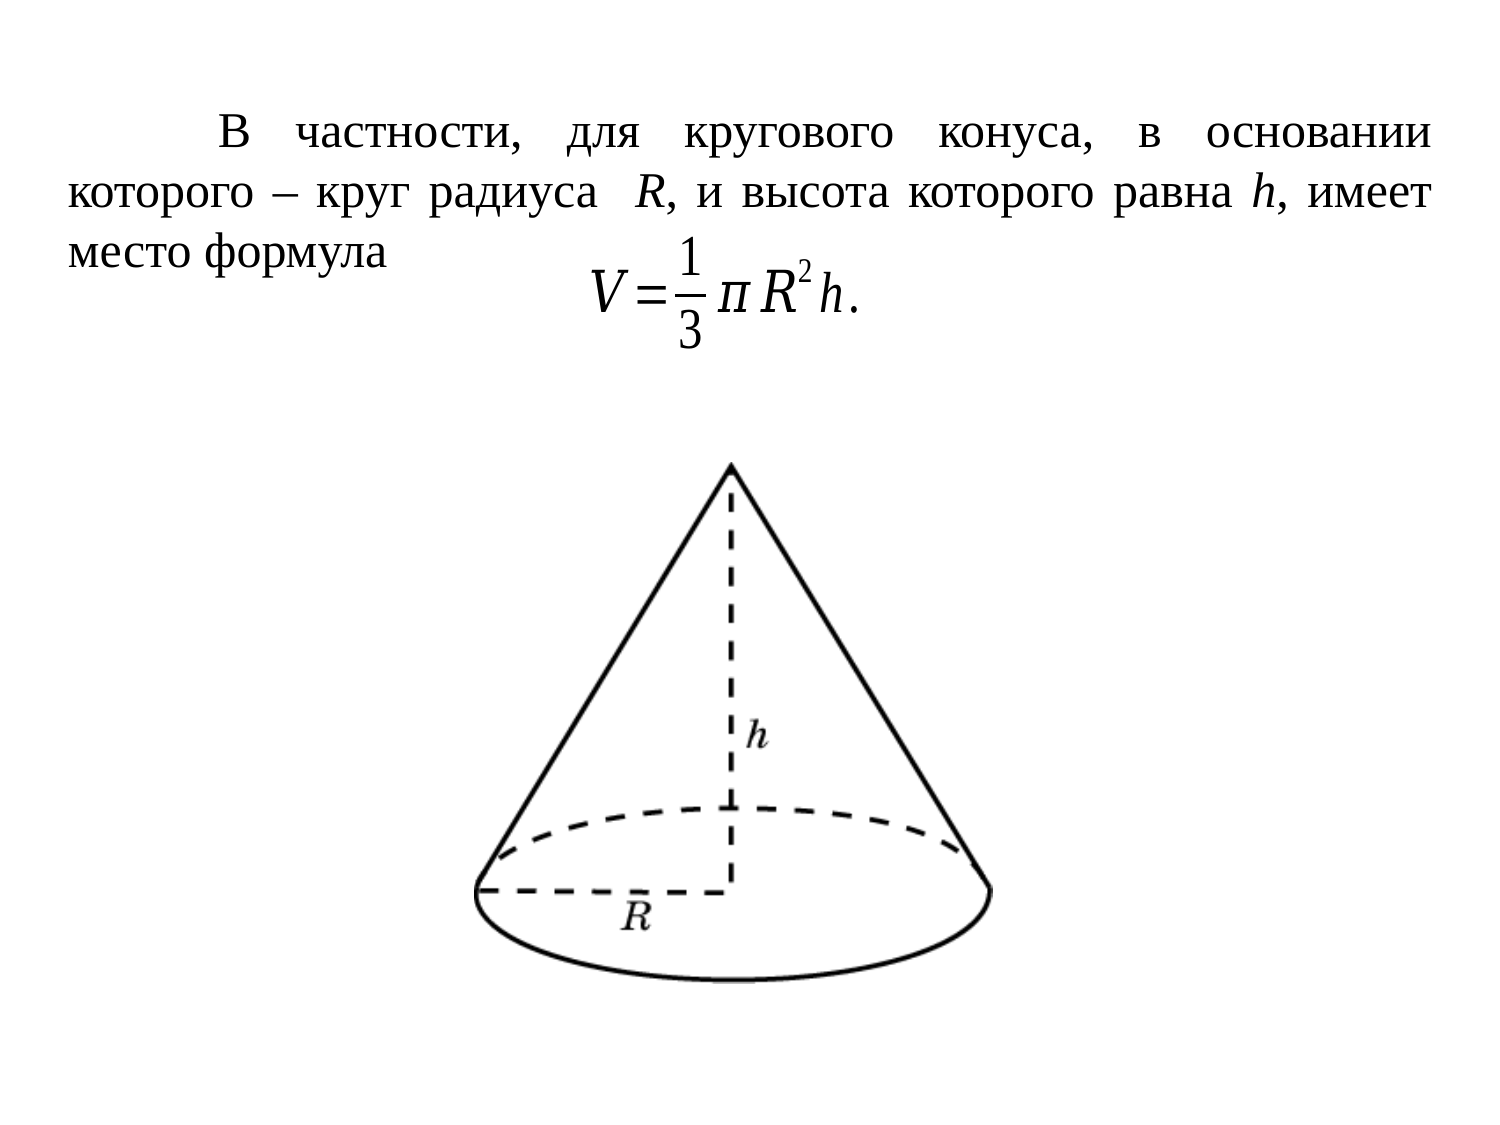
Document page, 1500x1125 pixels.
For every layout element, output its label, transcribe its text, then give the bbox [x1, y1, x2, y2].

text_box В частности, для кругового конуса, в основании которого – круг радиуса R, и высота которого равна h, имеет место формула [53, 90, 1447, 285]
picture [474, 462, 993, 984]
